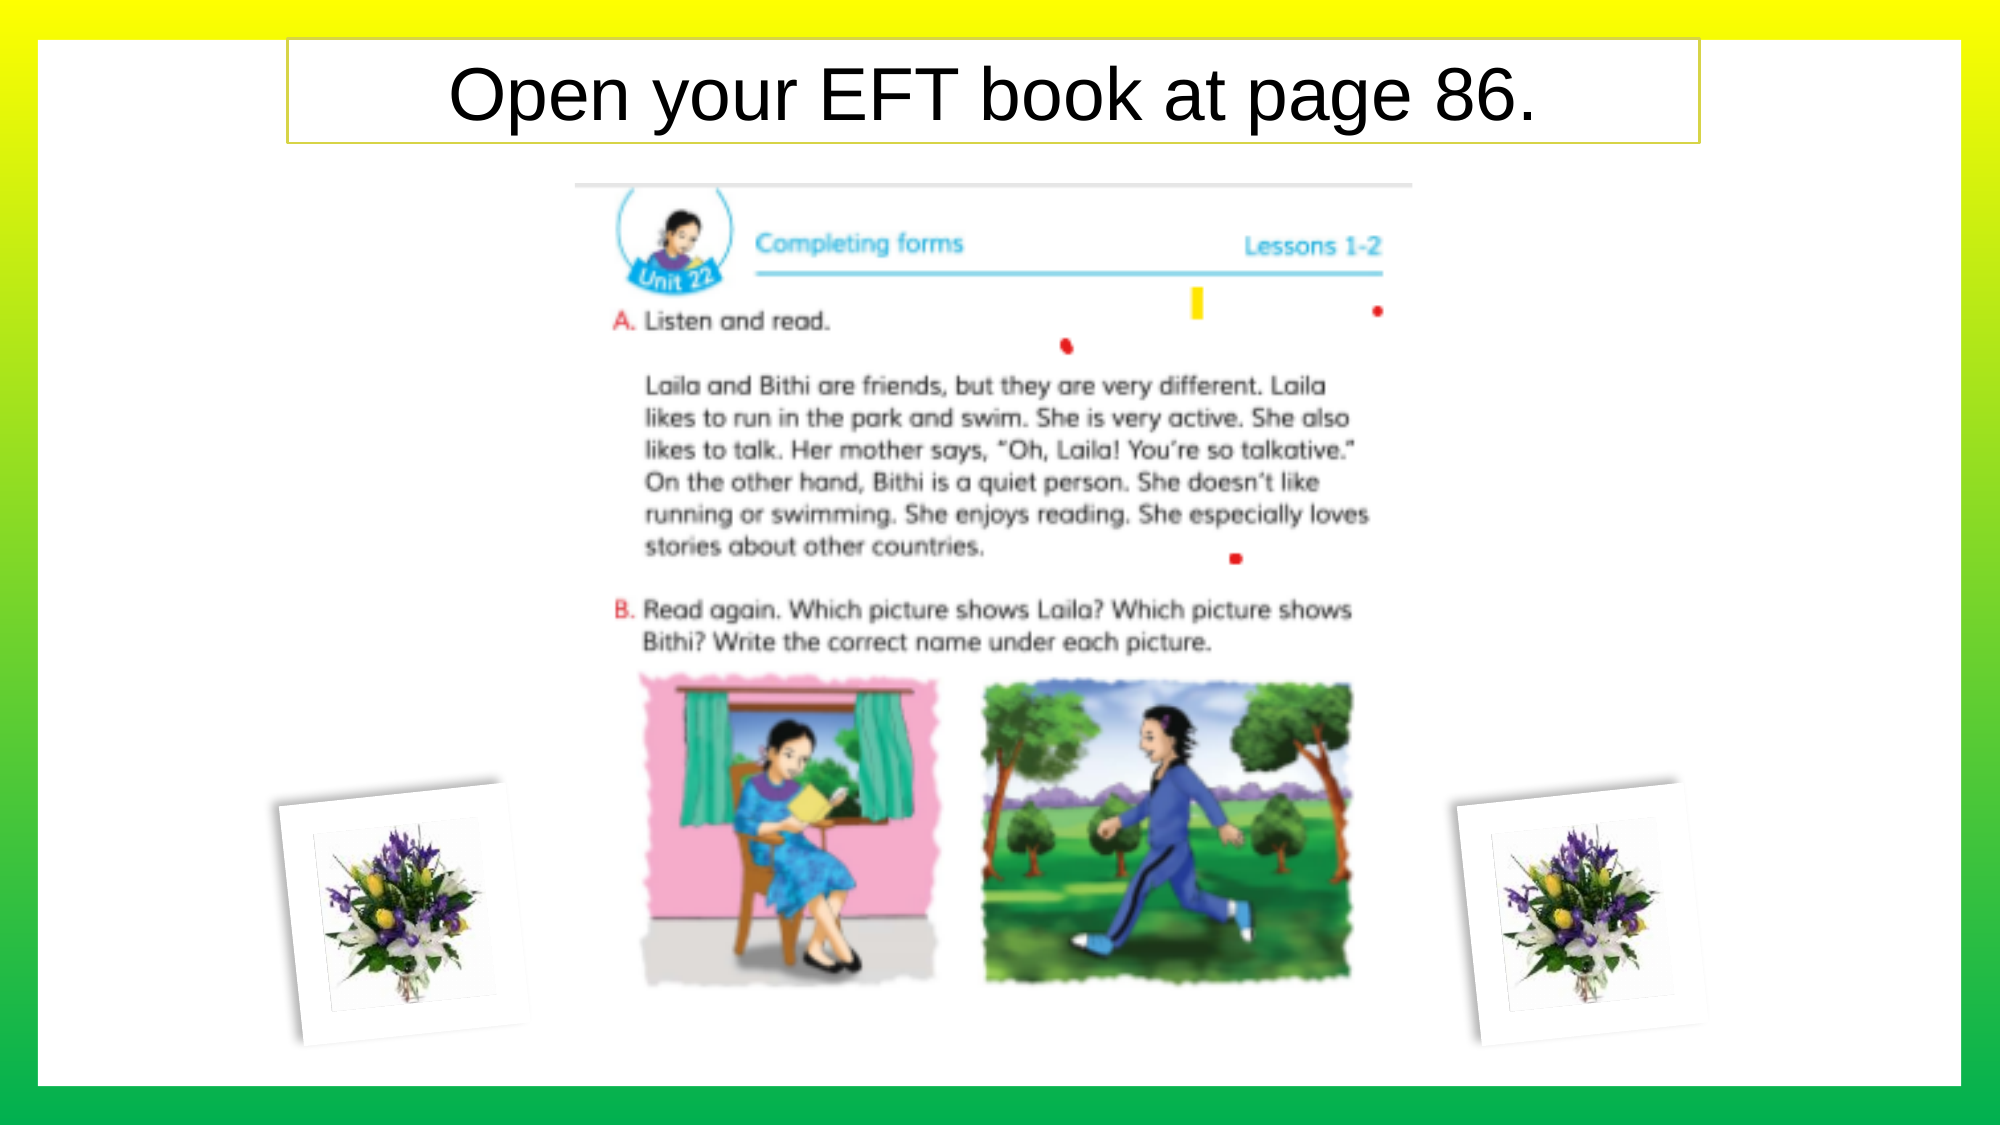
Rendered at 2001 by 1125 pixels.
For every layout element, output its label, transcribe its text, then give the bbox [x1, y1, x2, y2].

picture [314, 818, 496, 1011]
text_box Open your EFT book at page 86. [286, 37, 1701, 144]
picture [1492, 818, 1674, 1011]
picture [574, 182, 1413, 1000]
